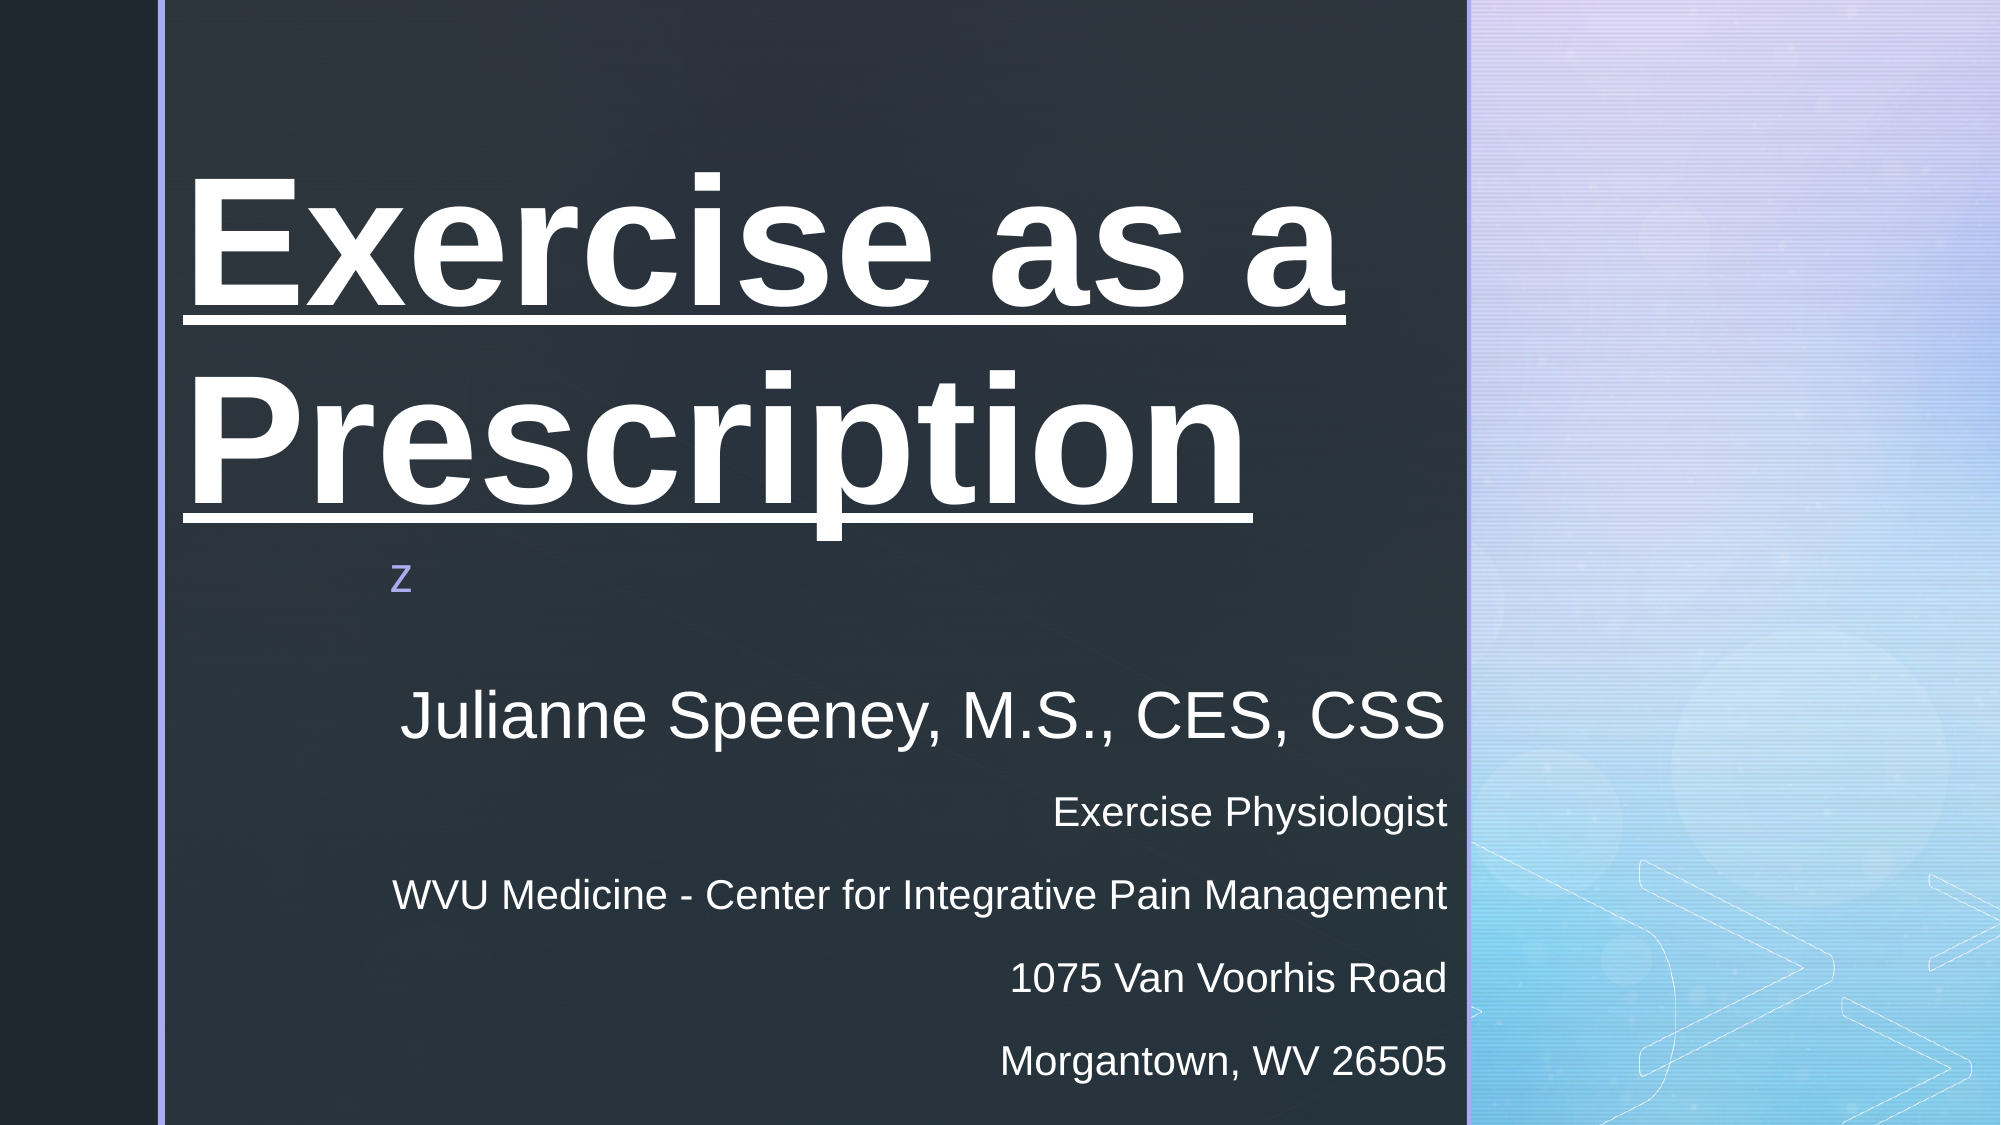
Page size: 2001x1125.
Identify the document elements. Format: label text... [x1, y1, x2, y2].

subtitle Julianne Speeney, M.S., CES, CSS Exercise Physiologist WVU Medicine - Center for Integrative Pain Management 1075 Van Voorhis Road Morgantown, WV 26505 [168, 623, 1463, 1092]
title Exercise as a Prescription [168, 139, 1757, 587]
picture [1472, 0, 2001, 1125]
